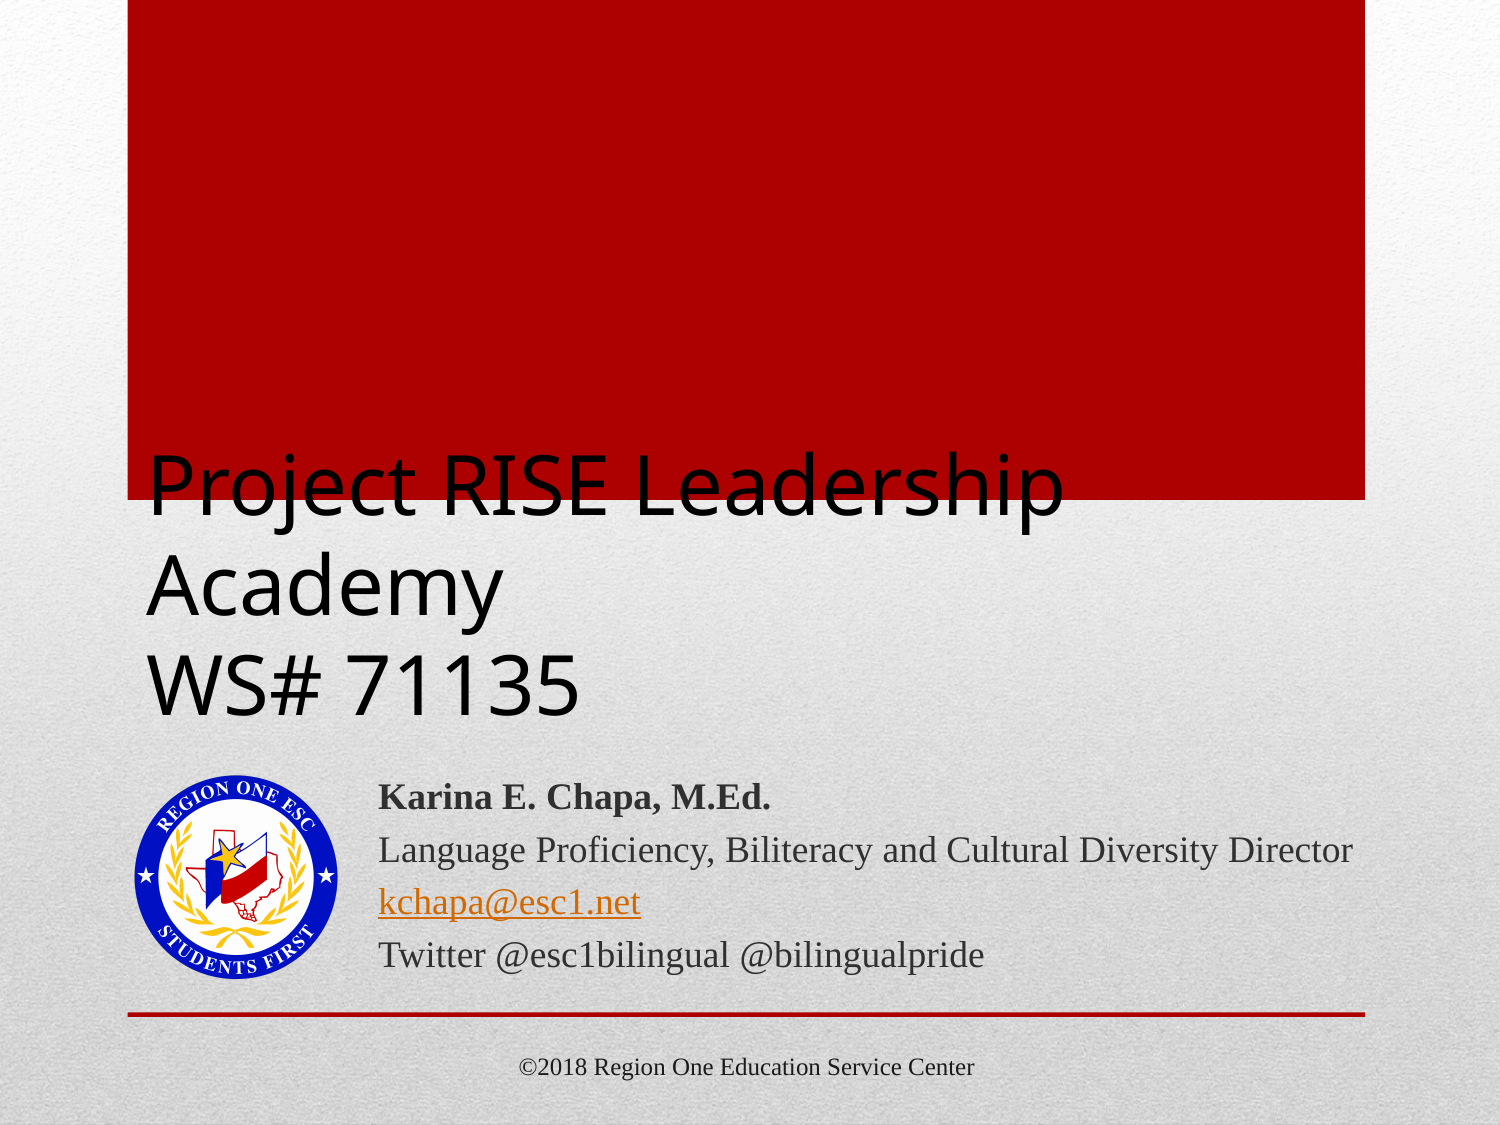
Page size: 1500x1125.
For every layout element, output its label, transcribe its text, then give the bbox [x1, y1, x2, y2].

footer ©2018 Region One Education Service Center [131, 1035, 1363, 1096]
picture [130, 772, 341, 983]
subtitle Karina E. Chapa, M.Ed. Language Proficiency, Biliteracy and Cultural Diversity Director kchapa@esc1.net Twitter @esc1bilingual @bilingualpride [363, 764, 1417, 928]
title Project RISE Leadership Academy WS# 71135 [131, 489, 1363, 740]
